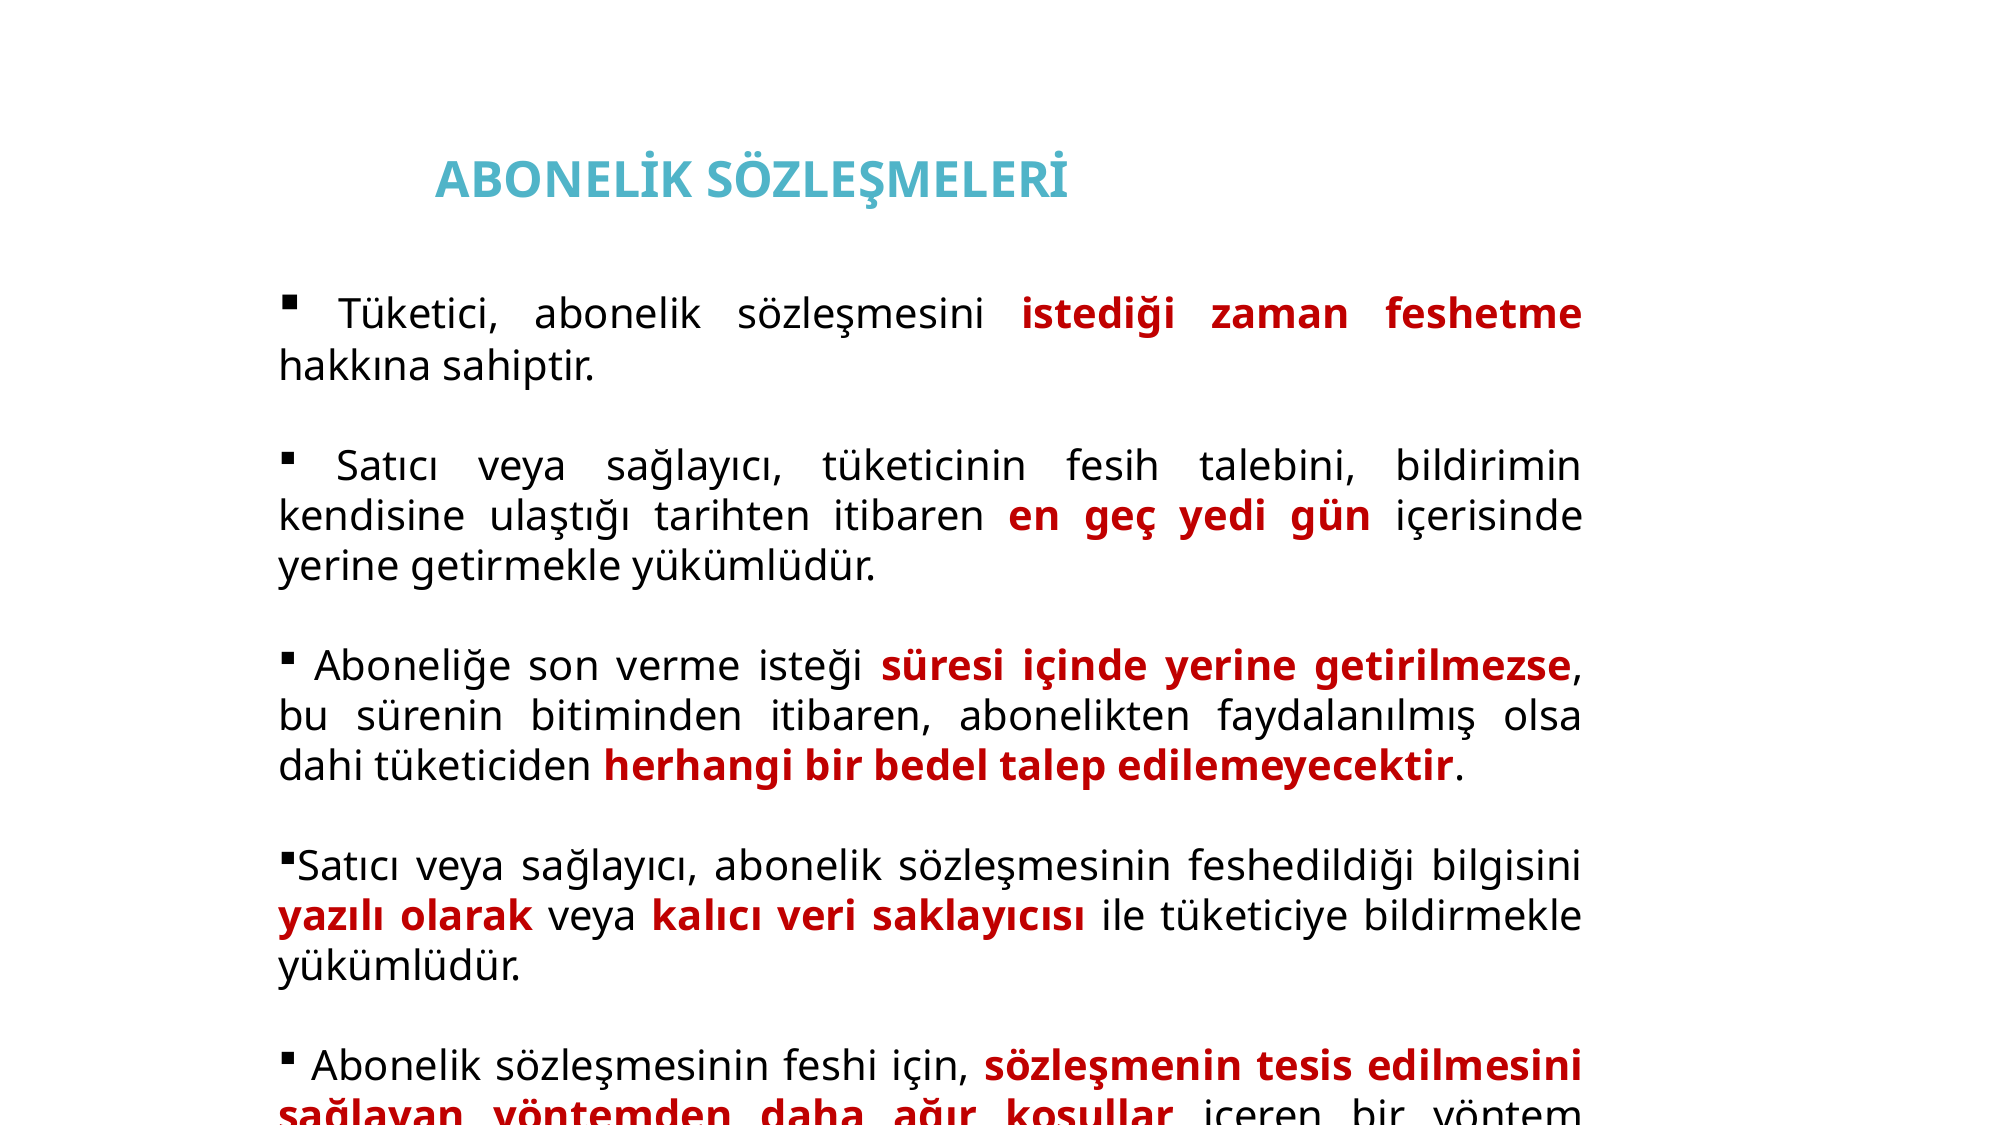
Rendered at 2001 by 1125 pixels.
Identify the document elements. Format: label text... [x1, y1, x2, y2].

text_box Tüketici, abonelik sözleşmesini istediği zaman feshetme hakkına sahiptir. Satıcı veya sağlayıcı, tüketicinin fesih talebini, bildirimin kendisine ulaştığı tarihten itibaren en geç yedi gün içerisinde yerine getirmekle yükümlüdür. Aboneliğe son verme isteği süresi içinde yerine getirilmezse, bu sürenin bitiminden itibaren, abonelikten faydalanılmış olsa dahi tüketiciden herhangi bir bedel talep edilemeyecektir. Satıcı veya sağlayıcı, abonelik sözleşmesinin feshedildiği bilgisini yazılı olarak veya kalıcı veri saklayıcısı ile tüketiciye bildirmekle yükümlüdür. Abonelik sözleşmesinin feshi için, sözleşmenin tesis edilmesini sağlayan yöntemden daha ağır koşullar içeren bir yöntem belirlenemeyecektir. [263, 271, 1599, 1125]
text_box ABONELİK SÖZLEŞMELERİ [142, 140, 1364, 216]
